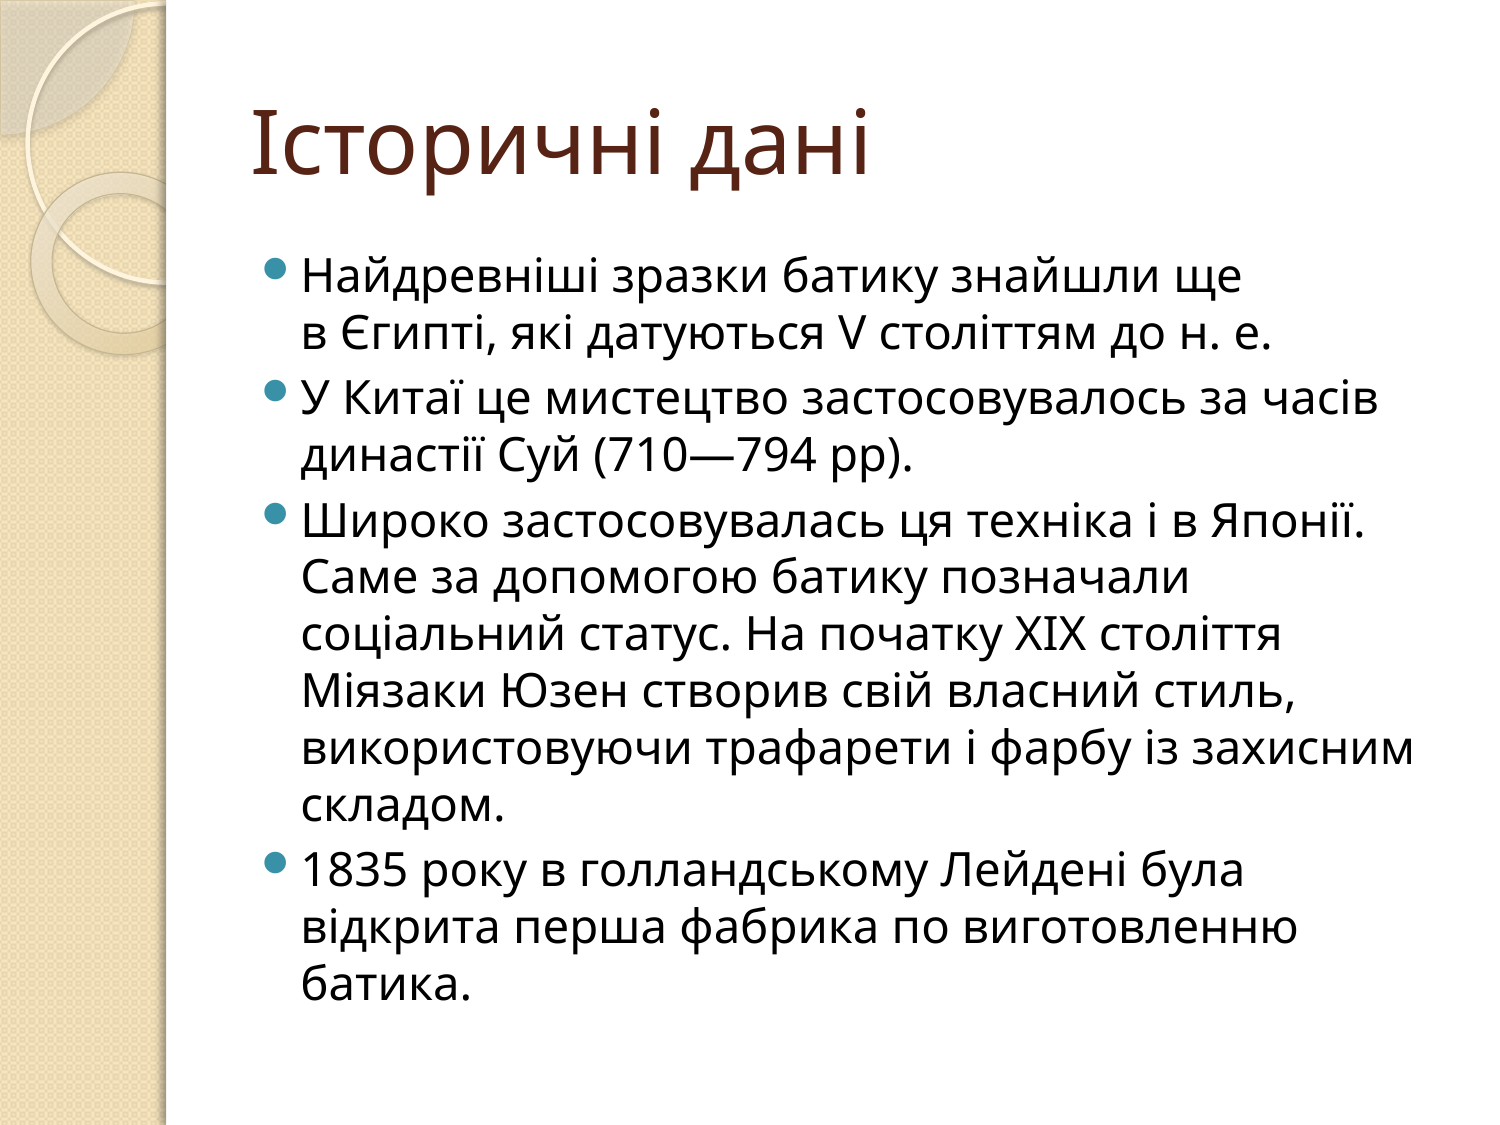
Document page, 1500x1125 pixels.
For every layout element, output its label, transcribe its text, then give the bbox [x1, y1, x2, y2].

title Історичні дані [235, 45, 1466, 233]
list Найдревніші зразки батику знайшли ще в Єгипті, які датуються V століттям до н. е. У Китаї це мистецтво застосовувалось за часів династії Суй (710—794 рр). Широко застосовувалась ця техніка і в Японії. Саме за допомогою батику позначали соціальний статус. На початку XIX століття Міязаки Юзен створив свій власний стиль, використовуючи трафарети і фарбу із захисним складом. 1835 року в голландському Лейдені була відкрита перша фабрика по виготовленню батика. [235, 237, 1466, 1025]
